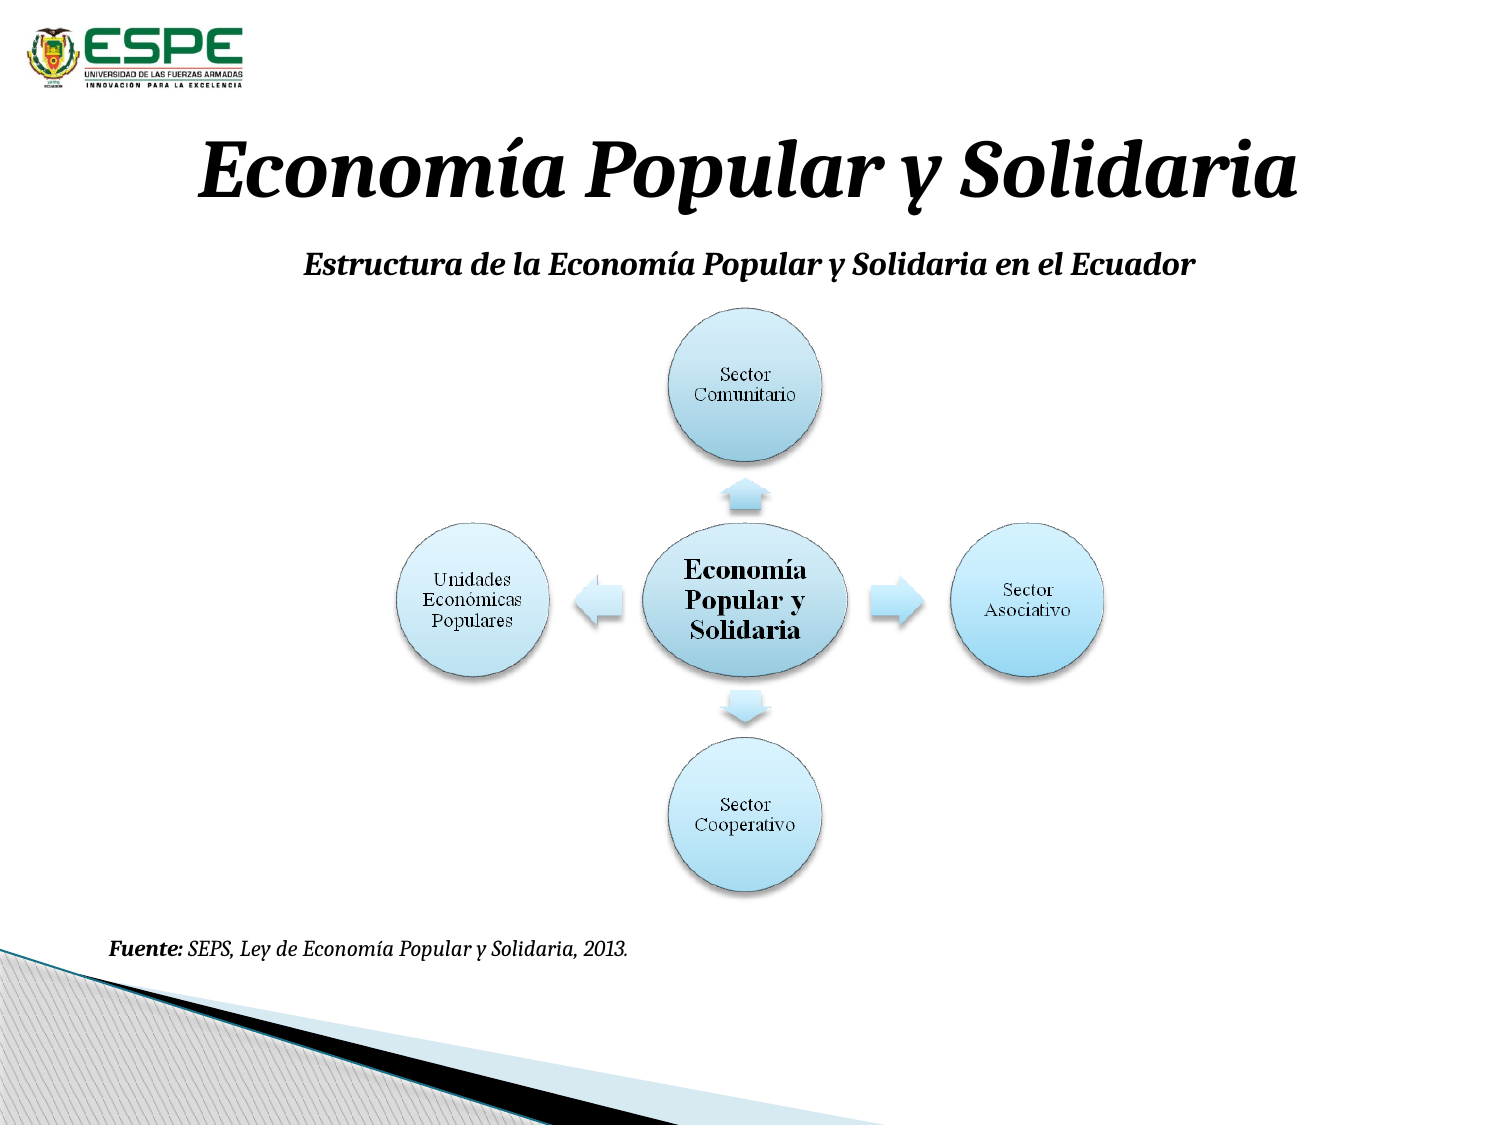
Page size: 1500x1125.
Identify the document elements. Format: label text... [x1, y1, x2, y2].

picture [23, 23, 247, 94]
text_box Fuente: SEPS, Ley de Economía Popular y Solidaria, 2013. [93, 925, 704, 969]
picture [375, 304, 1125, 906]
text_box Estructura de la Economía Popular y Solidaria en el Ecuador [288, 234, 1212, 290]
title Economía Popular y Solidaria [75, 70, 1425, 258]
